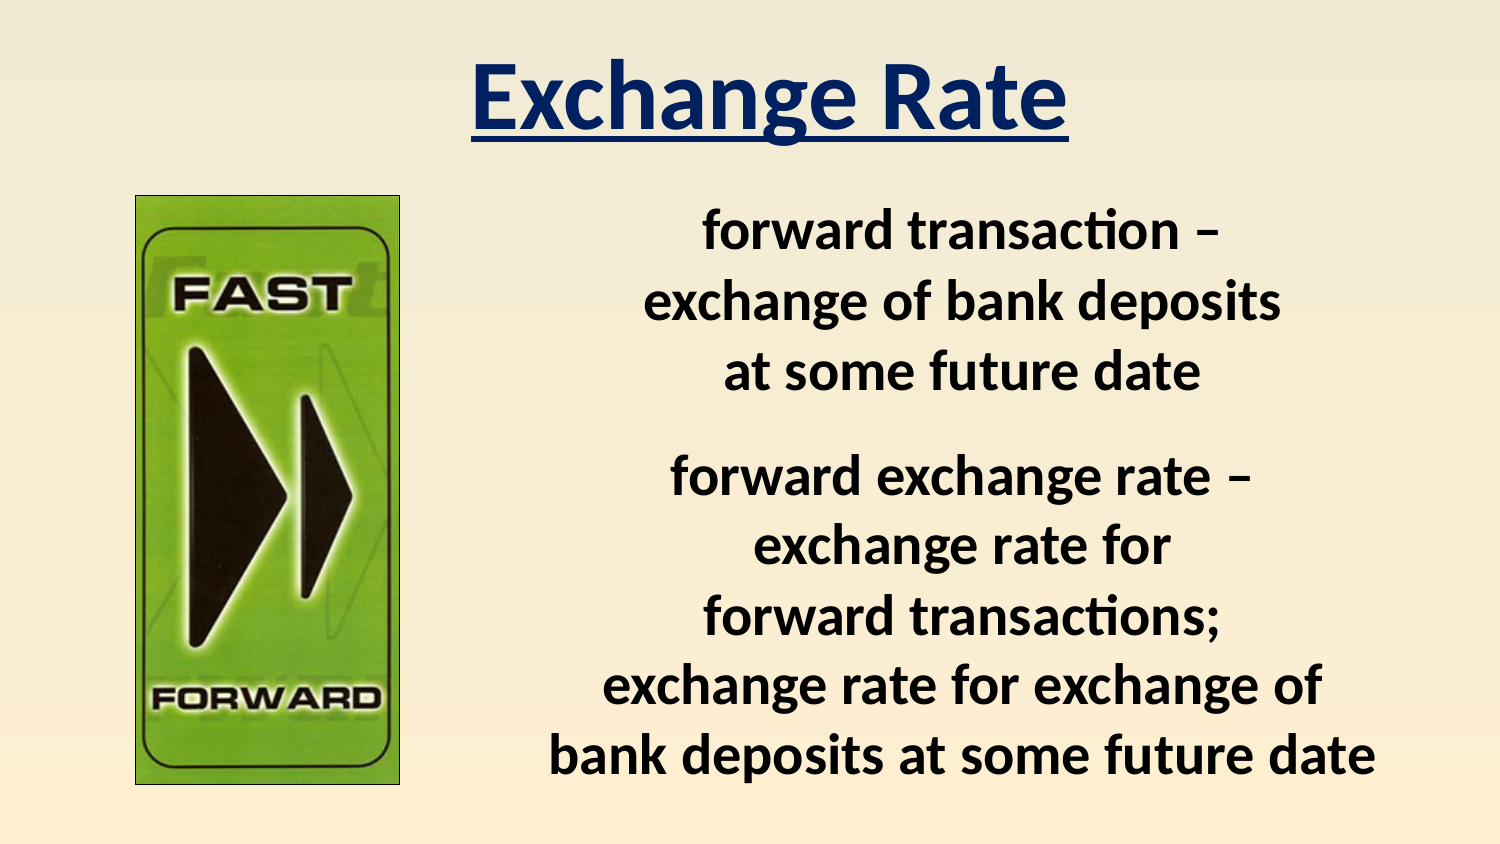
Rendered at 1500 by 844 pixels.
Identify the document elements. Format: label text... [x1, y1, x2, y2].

text_box forward transaction – exchange of bank deposits at some future date forward exchange rate – exchange rate for forward transactions; exchange rate for exchange of bank deposits at some future date [525, 184, 1400, 794]
picture [135, 194, 401, 785]
text_box Exchange Rate [455, 21, 1085, 157]
